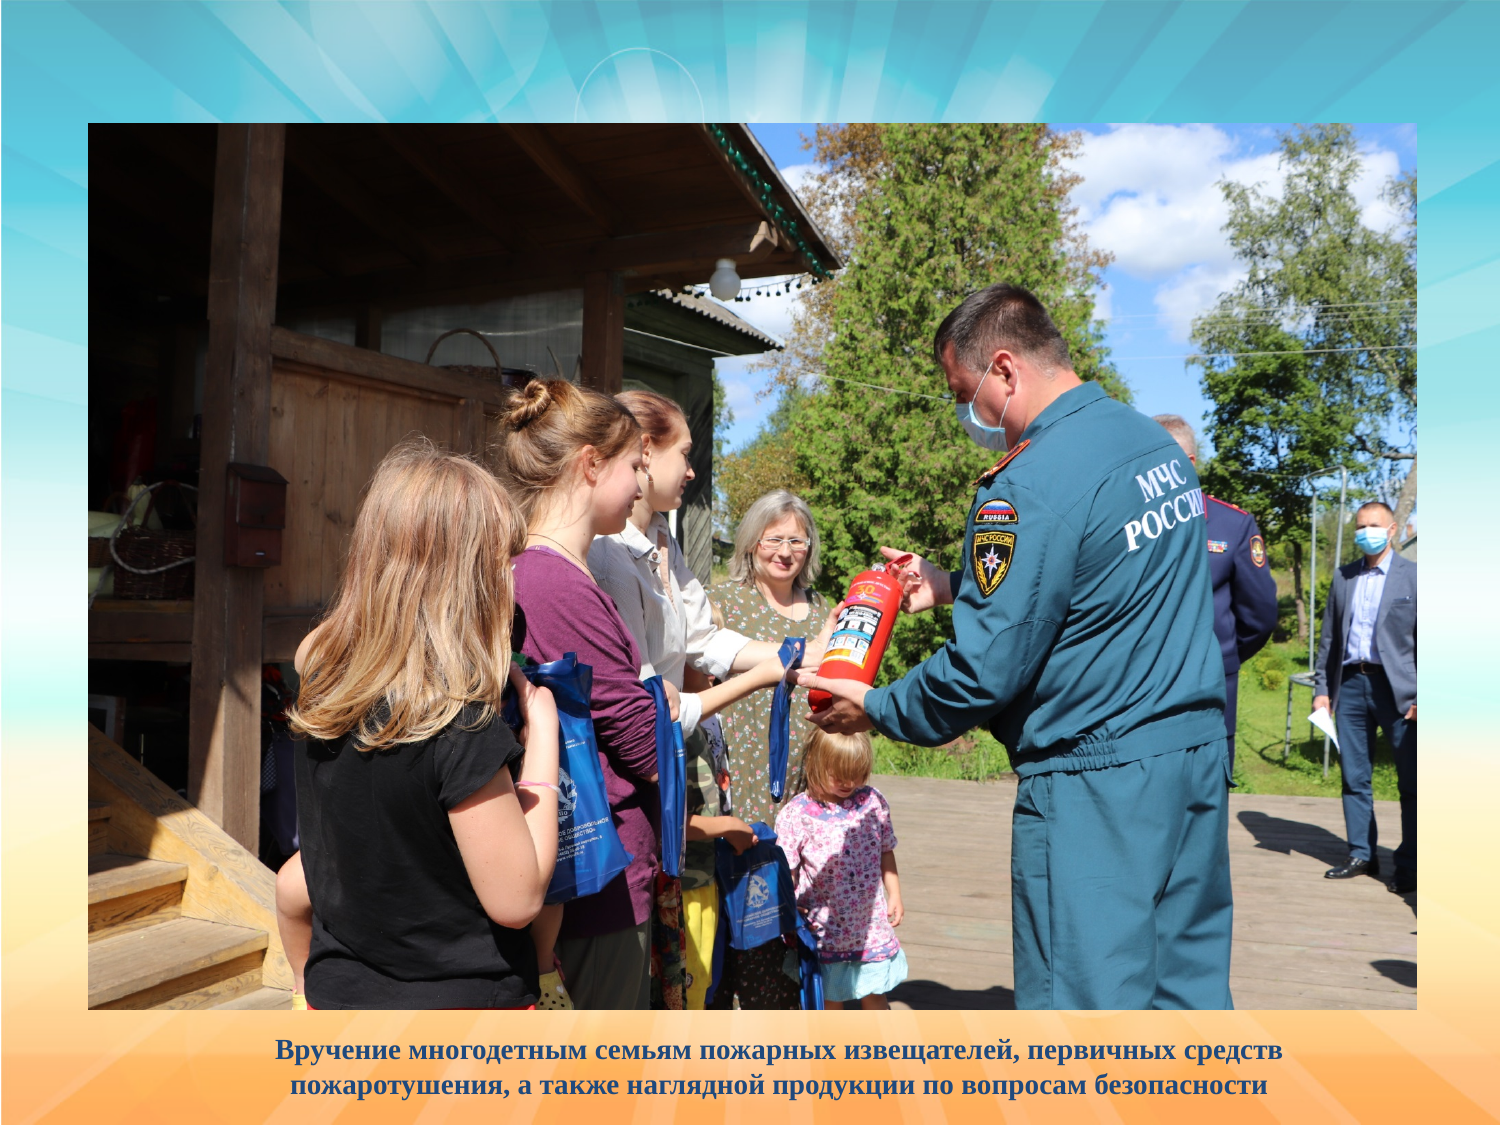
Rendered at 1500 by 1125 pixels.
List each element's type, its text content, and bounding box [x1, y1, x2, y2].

text_box Вручение многодетным семьям пожарных извещателей, первичных средств пожаротушения, а также наглядной продукции по вопросам безопасности [218, 1023, 1341, 1108]
picture [88, 123, 1417, 1010]
